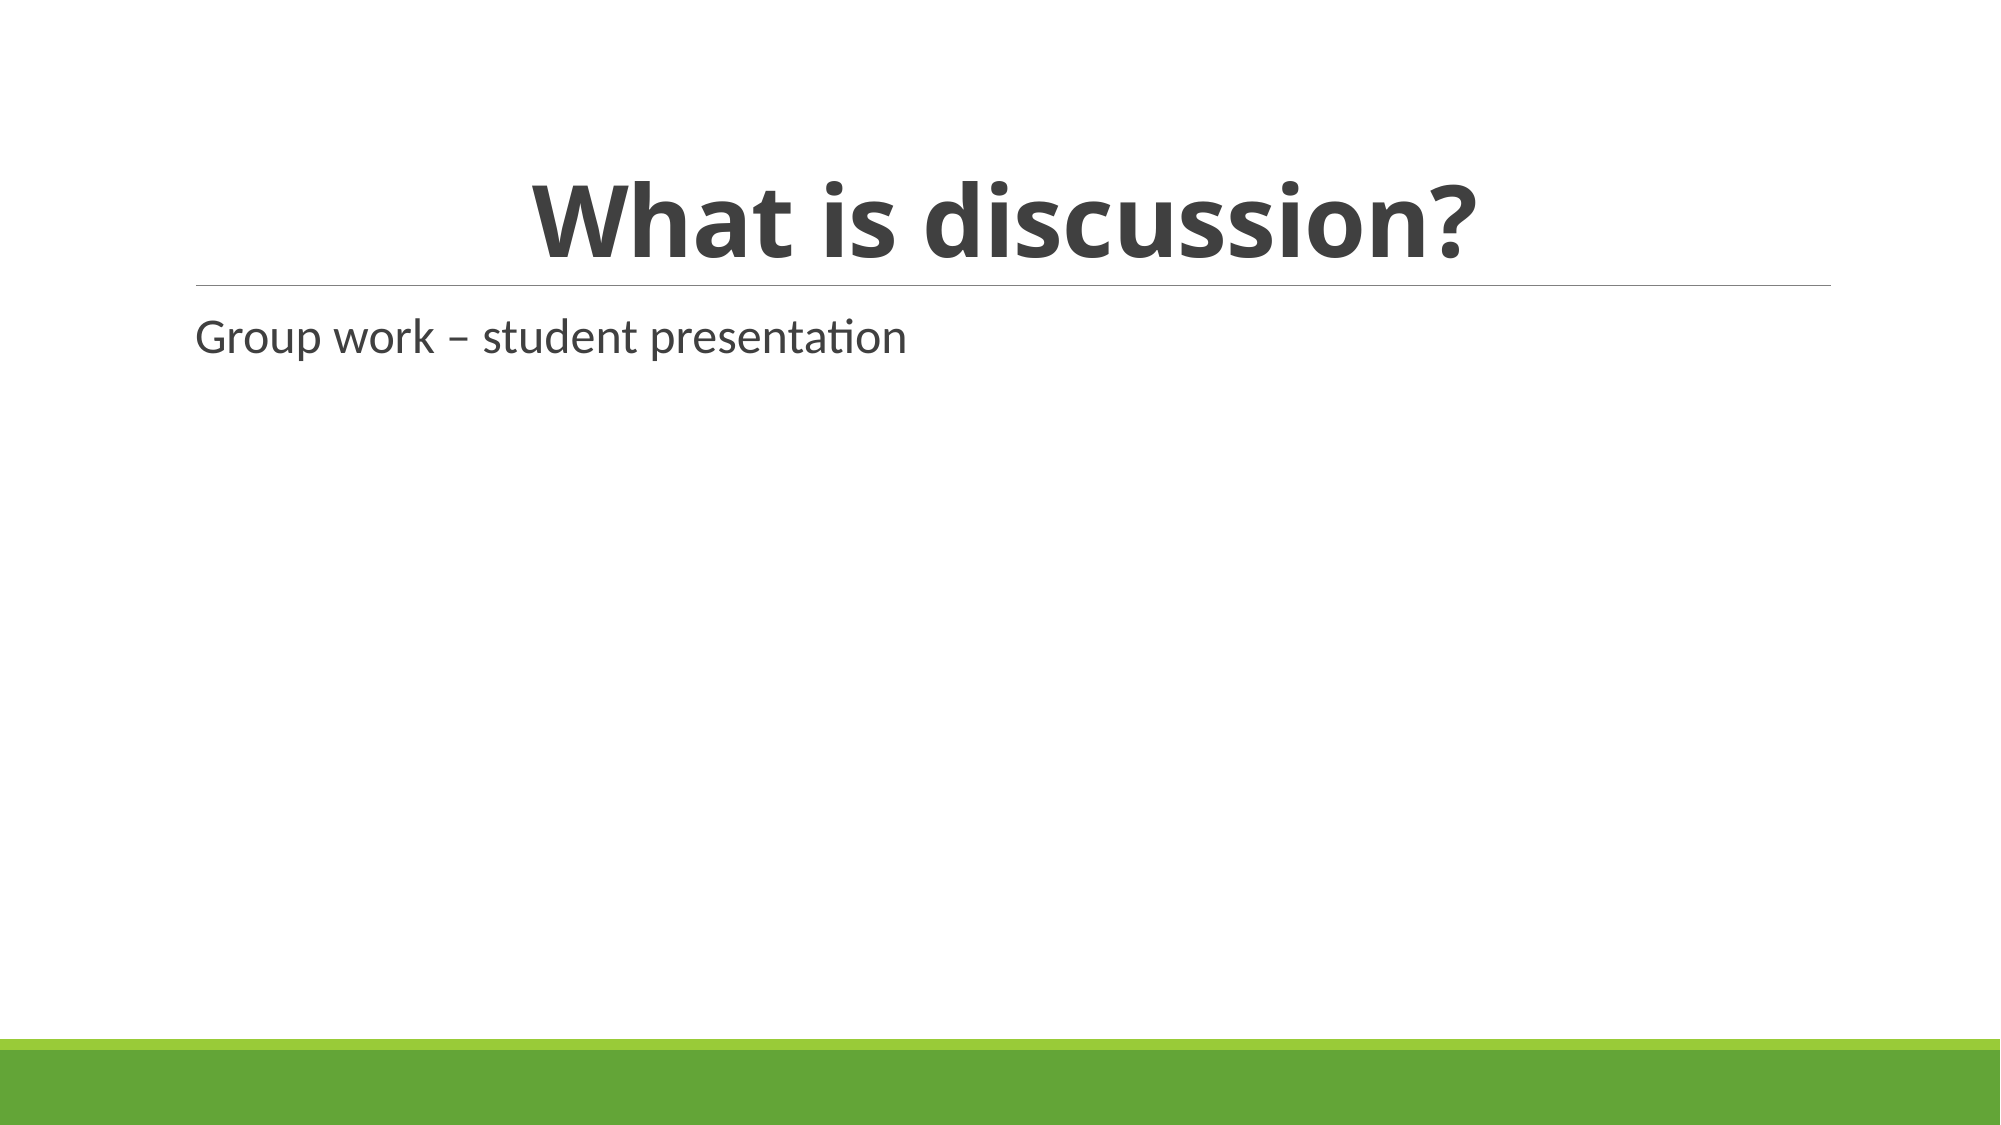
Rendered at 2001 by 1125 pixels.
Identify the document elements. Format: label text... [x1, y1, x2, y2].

list Group work – student presentation [180, 302, 1830, 963]
title What is discussion? [180, 47, 1830, 285]
